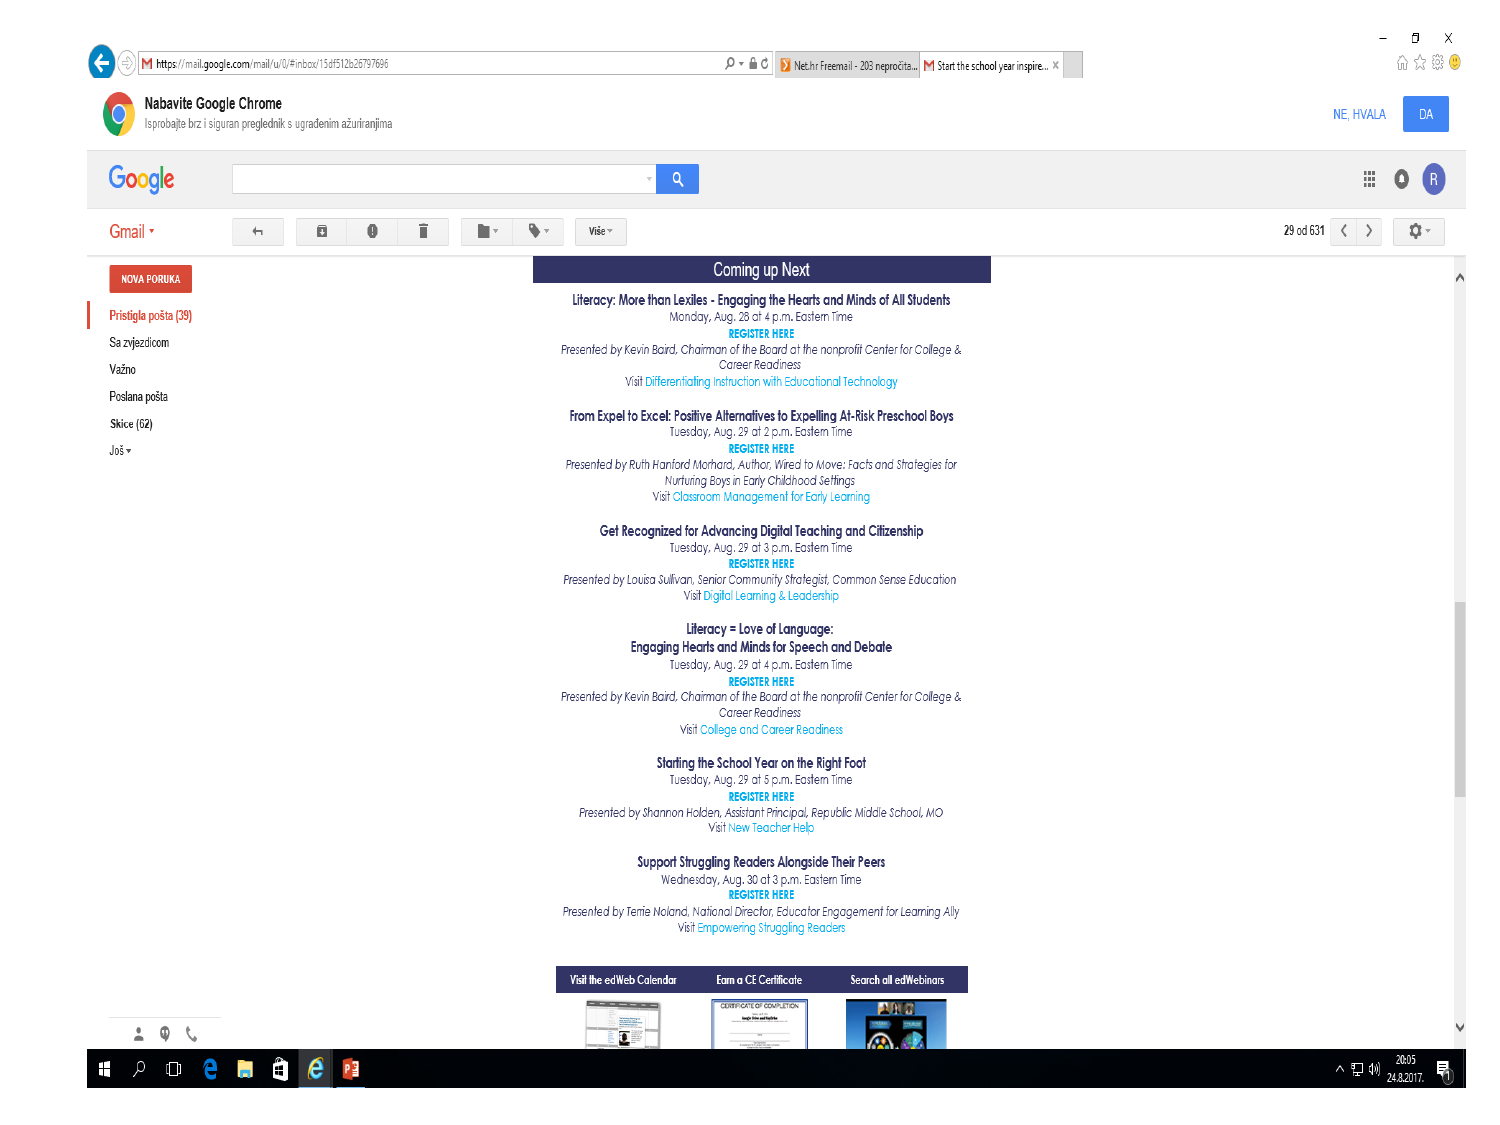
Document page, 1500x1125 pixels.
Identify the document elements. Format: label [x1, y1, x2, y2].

picture [87, 24, 1466, 1088]
